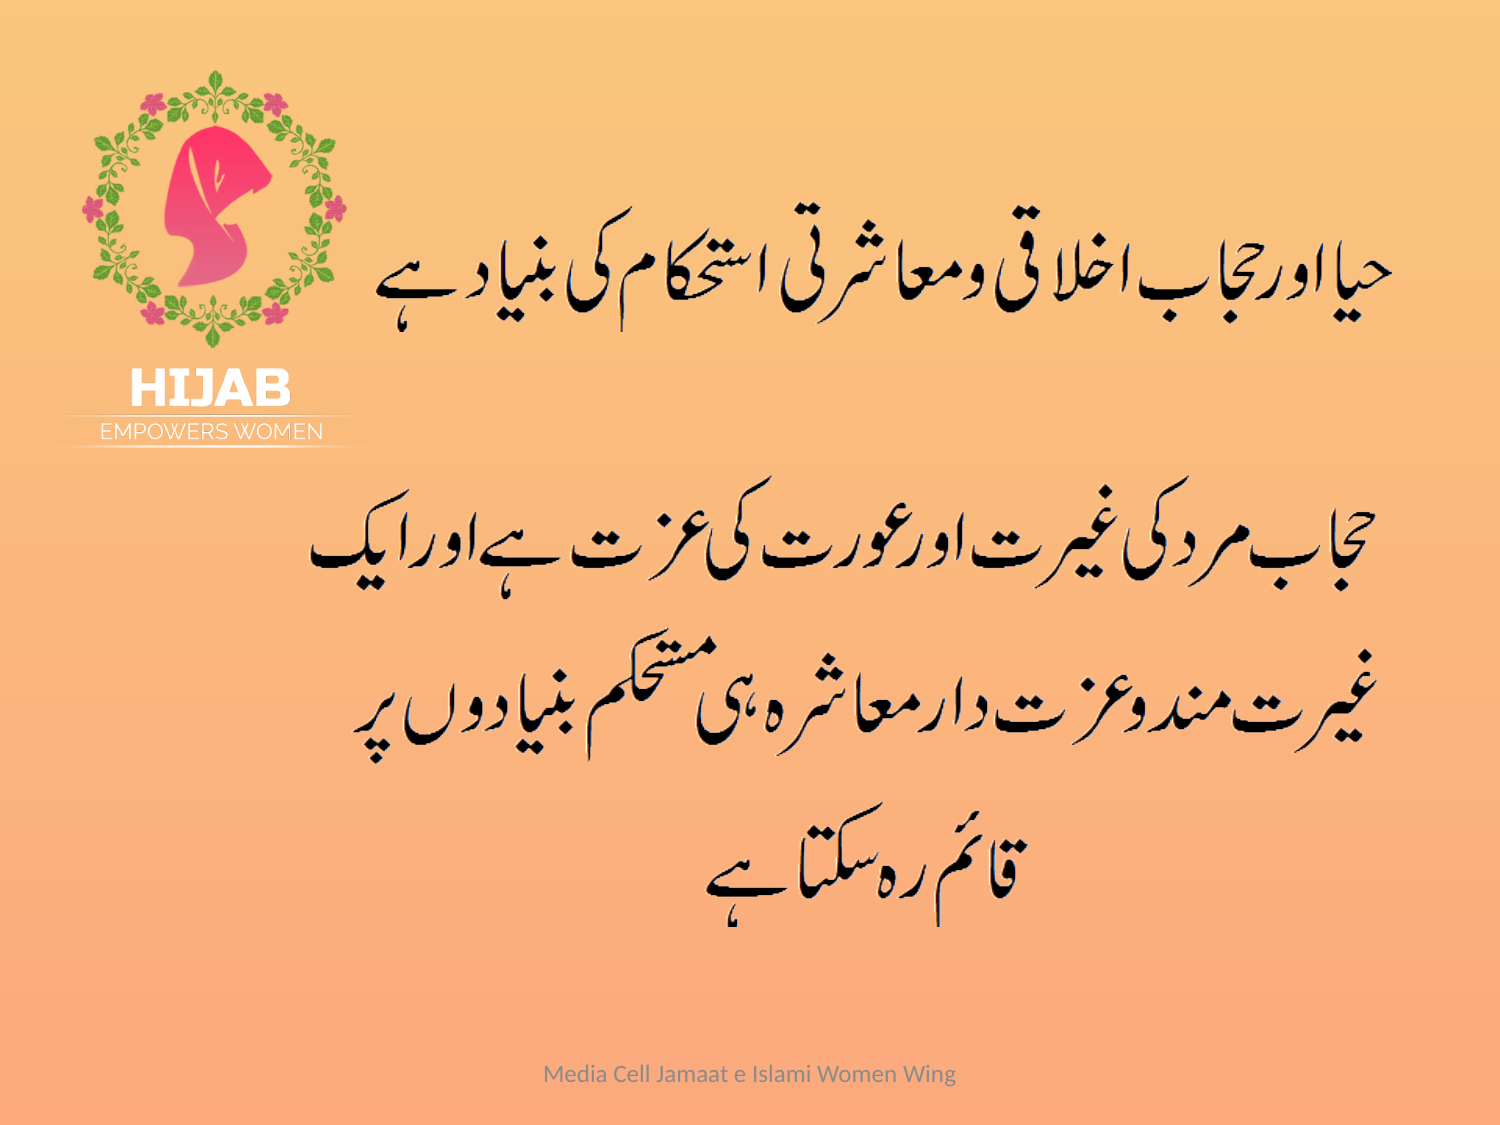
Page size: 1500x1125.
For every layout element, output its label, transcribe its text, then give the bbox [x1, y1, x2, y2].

footer Media Cell Jamaat e Islami Women Wing [512, 1042, 988, 1103]
picture [0, 0, 1395, 927]
